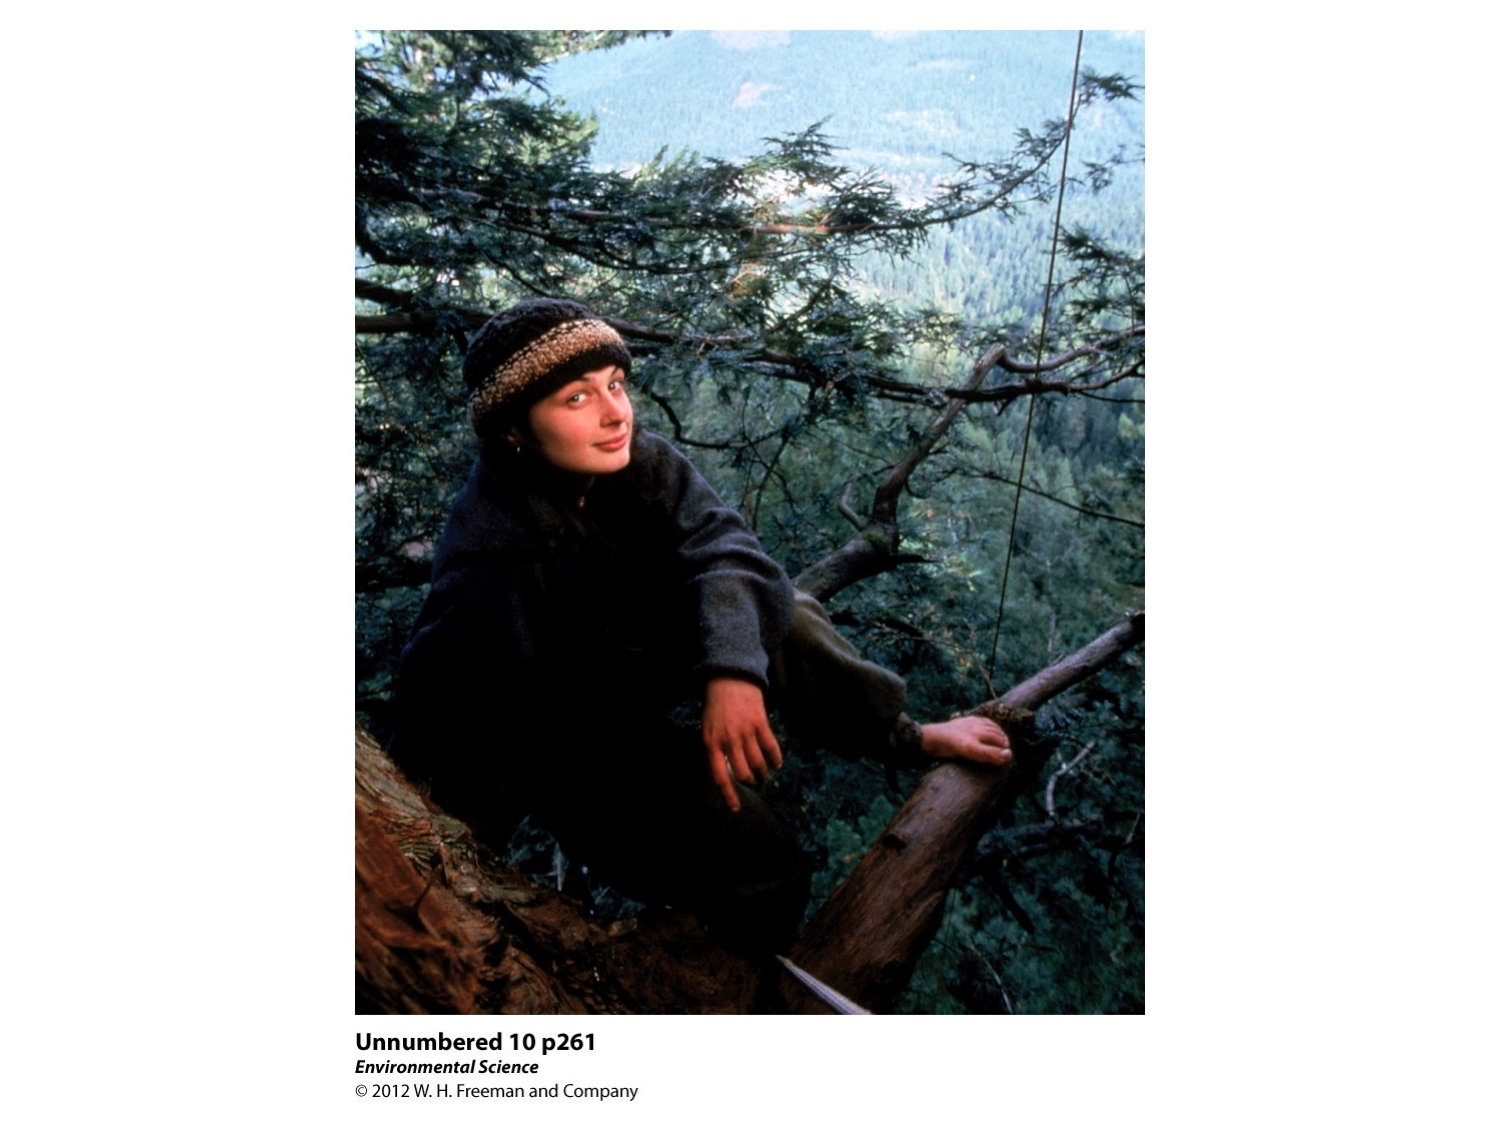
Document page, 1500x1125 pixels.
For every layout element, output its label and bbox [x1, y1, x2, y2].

picture [347, 22, 1153, 1105]
